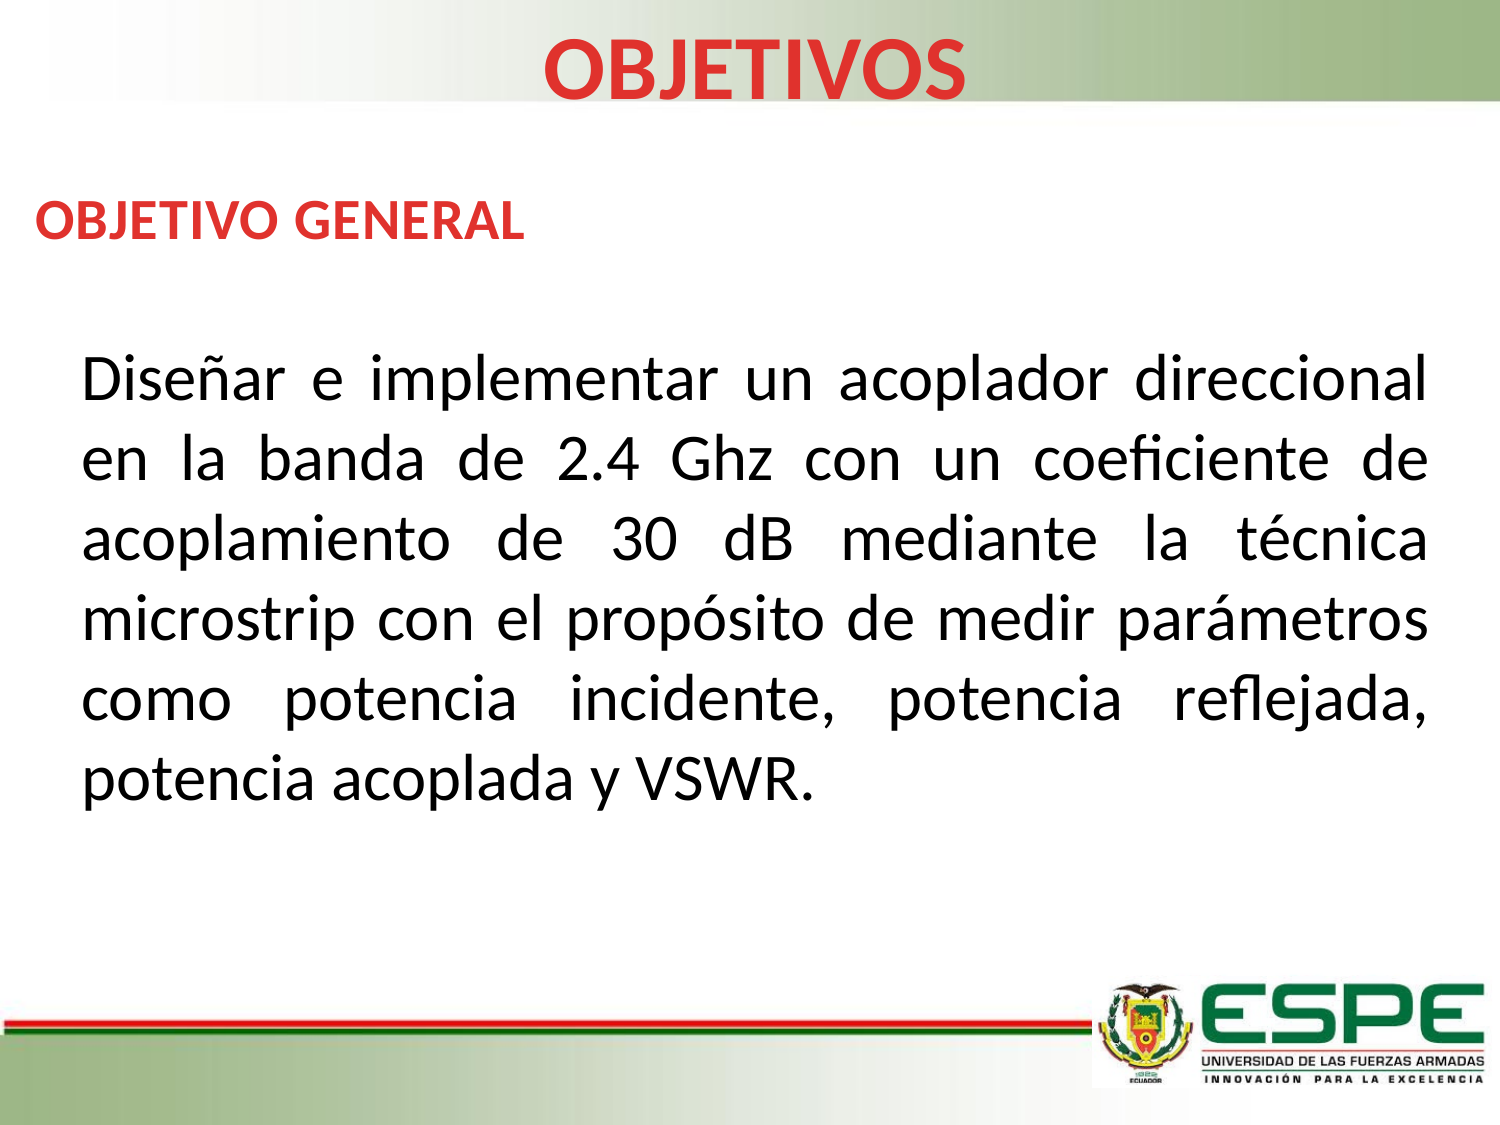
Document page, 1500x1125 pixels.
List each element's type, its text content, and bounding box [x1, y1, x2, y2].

text_box Diseñar e implementar un acoplador direccional en la banda de 2.4 Ghz con un coeficiente de acoplamiento de 30 dB mediante la técnica microstrip con el propósito de medir parámetros como potencia incidente, potencia reflejada, potencia acoplada y VSWR. [66, 326, 1446, 821]
text_box OBJETIVO GENERAL [20, 173, 542, 259]
picture [0, 0, 1500, 1125]
text_box OBJETIVOS [528, 0, 984, 125]
